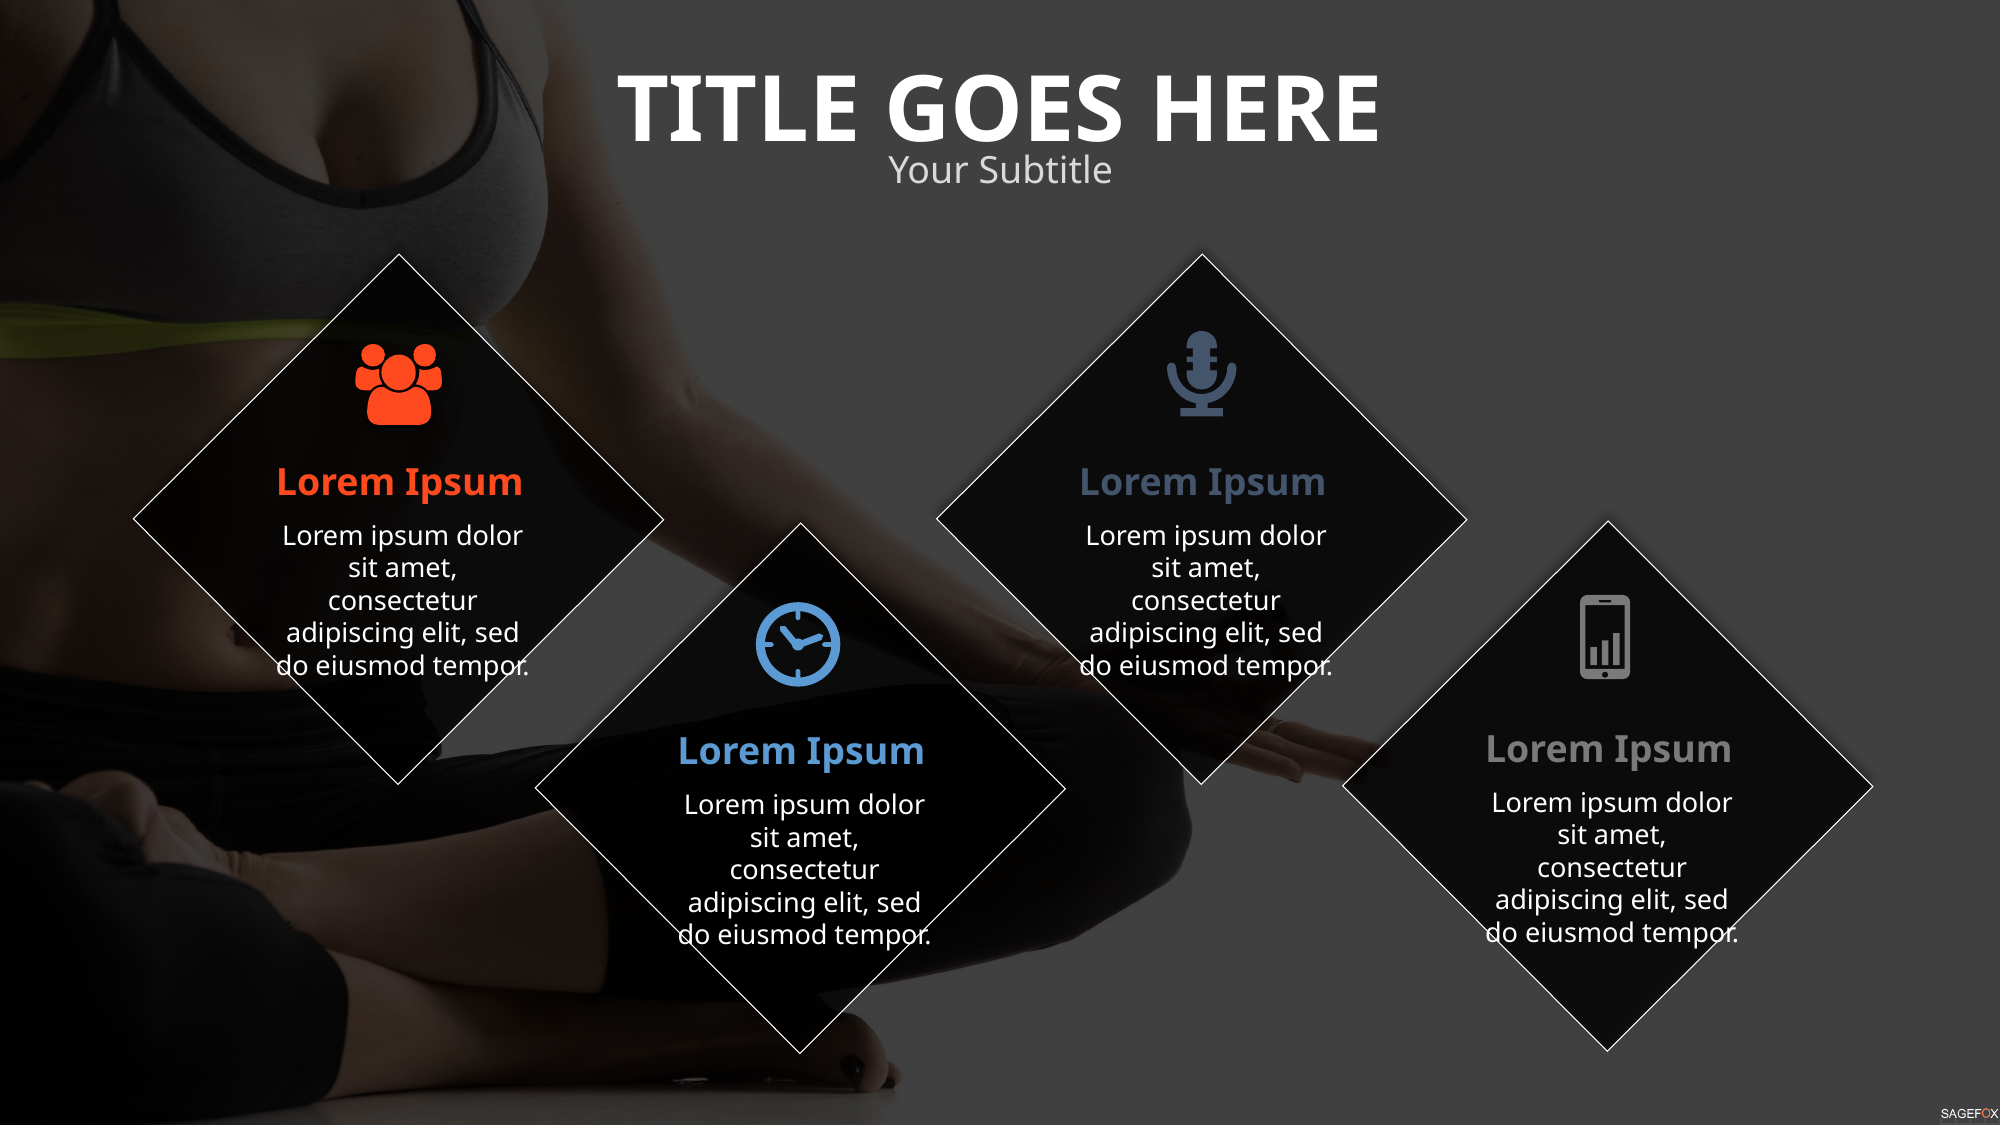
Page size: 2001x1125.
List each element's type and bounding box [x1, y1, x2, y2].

text_box [270, 658, 287, 665]
picture [0, 0, 2001, 1125]
text_box [548, 42, 1452, 199]
text_box [131, 252, 666, 637]
text_box [1480, 925, 1497, 932]
text_box [1089, 658, 1330, 786]
text_box [688, 927, 929, 1055]
text_box [1073, 658, 1091, 666]
text_box [935, 252, 1469, 637]
text_box [1489, 929, 1497, 940]
text_box [1580, 594, 1631, 679]
text_box [249, 450, 550, 658]
text_box [1341, 519, 1875, 903]
text_box [755, 602, 841, 687]
text_box [1167, 330, 1237, 417]
text_box [286, 658, 527, 786]
text_box [279, 662, 287, 673]
text_box [672, 927, 689, 934]
text_box [1458, 717, 1759, 925]
text_box [1052, 450, 1353, 658]
text_box [1495, 925, 1736, 1053]
text_box [355, 343, 442, 425]
text_box [651, 719, 952, 927]
text_box [1083, 662, 1091, 673]
text_box [681, 931, 689, 942]
text_box [533, 521, 1067, 906]
